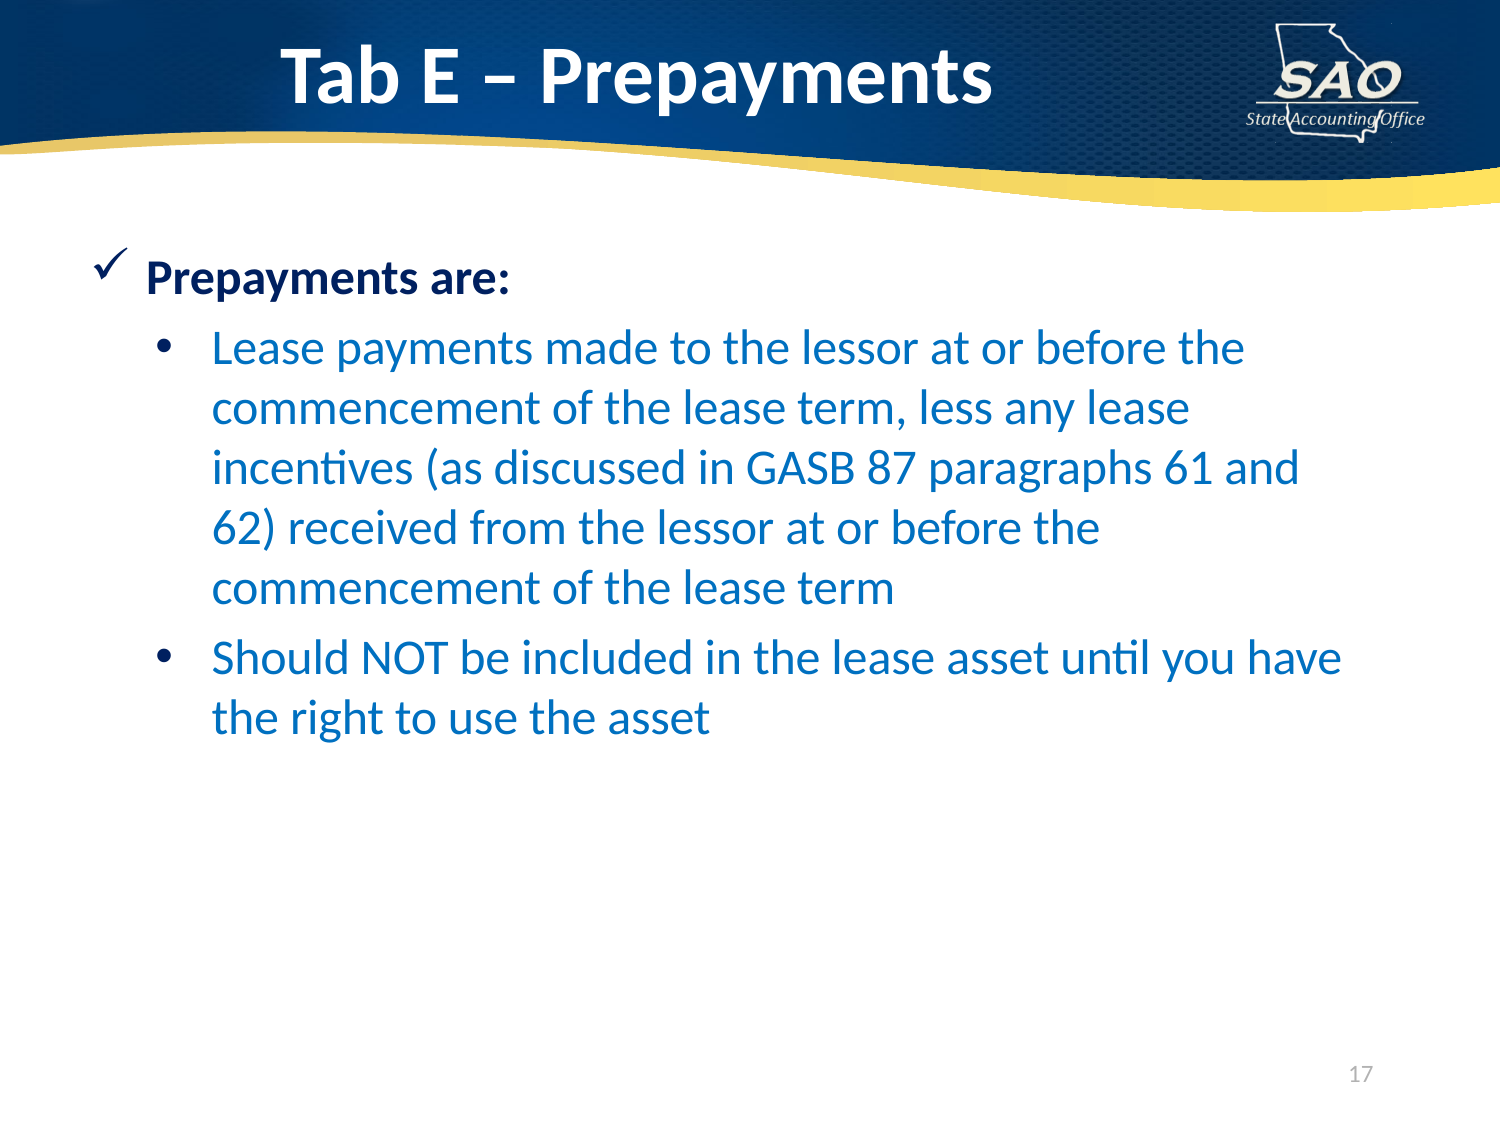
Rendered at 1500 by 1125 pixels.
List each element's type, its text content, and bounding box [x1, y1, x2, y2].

slide_number 17 [1059, 1042, 1389, 1103]
title Tab E – Prepayments [112, 12, 1163, 150]
text_box Prepayments are: Lease payments made to the lessor at or before the commencement of the lease term, less any lease incentives (as discussed in GASB 87 paragraphs 61 and 62) received from the lessor at or before the commencement of the lease term Should NOT be included in the lease asset until you have the right to use the asset [75, 237, 1388, 1000]
picture [0, 0, 1500, 180]
